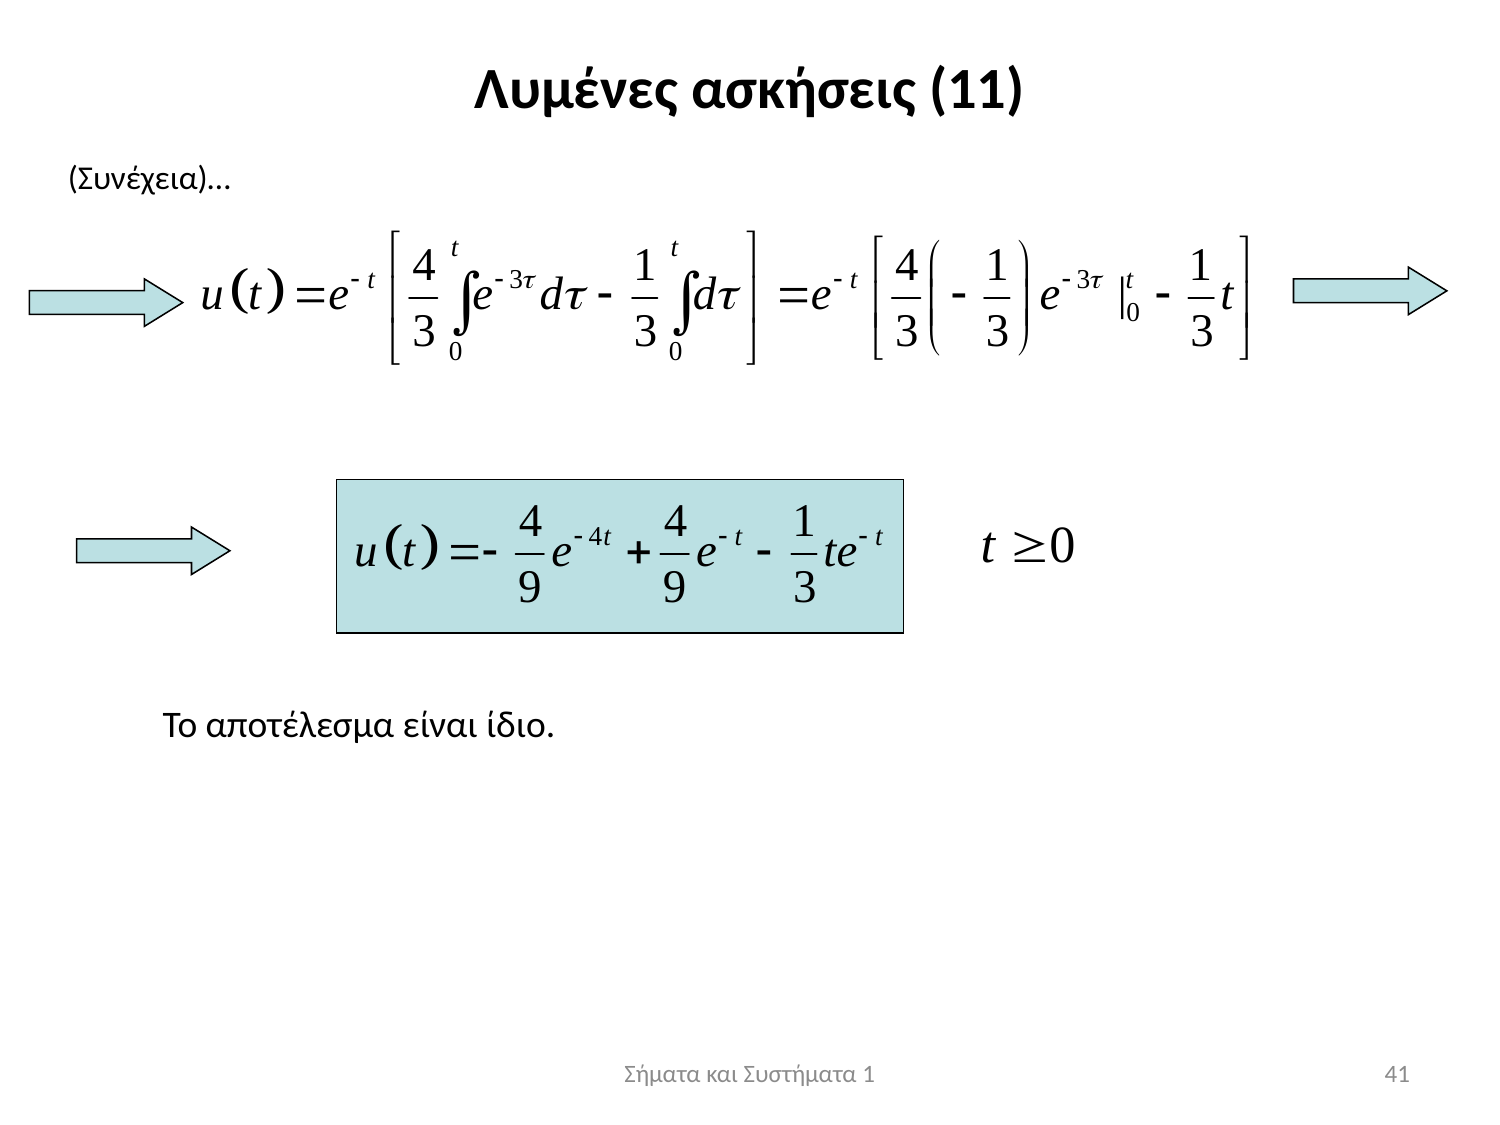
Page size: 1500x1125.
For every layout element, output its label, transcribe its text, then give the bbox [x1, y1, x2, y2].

text_box Λυμένες ασκήσεις (11) [336, 42, 1164, 128]
text_box (Συνέχεια)… [53, 148, 278, 204]
text_box [1293, 267, 1447, 315]
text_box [974, 514, 1084, 577]
text_box [336, 479, 904, 634]
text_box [194, 219, 1266, 377]
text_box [348, 491, 892, 614]
text_box Το αποτέλεσμα είναι ίδιο. [147, 692, 1022, 753]
text_box [76, 527, 230, 575]
text_box [29, 278, 183, 327]
slide_number 41 [1074, 1042, 1425, 1103]
footer Σήματα και Συστήματα 1 [512, 1042, 988, 1103]
